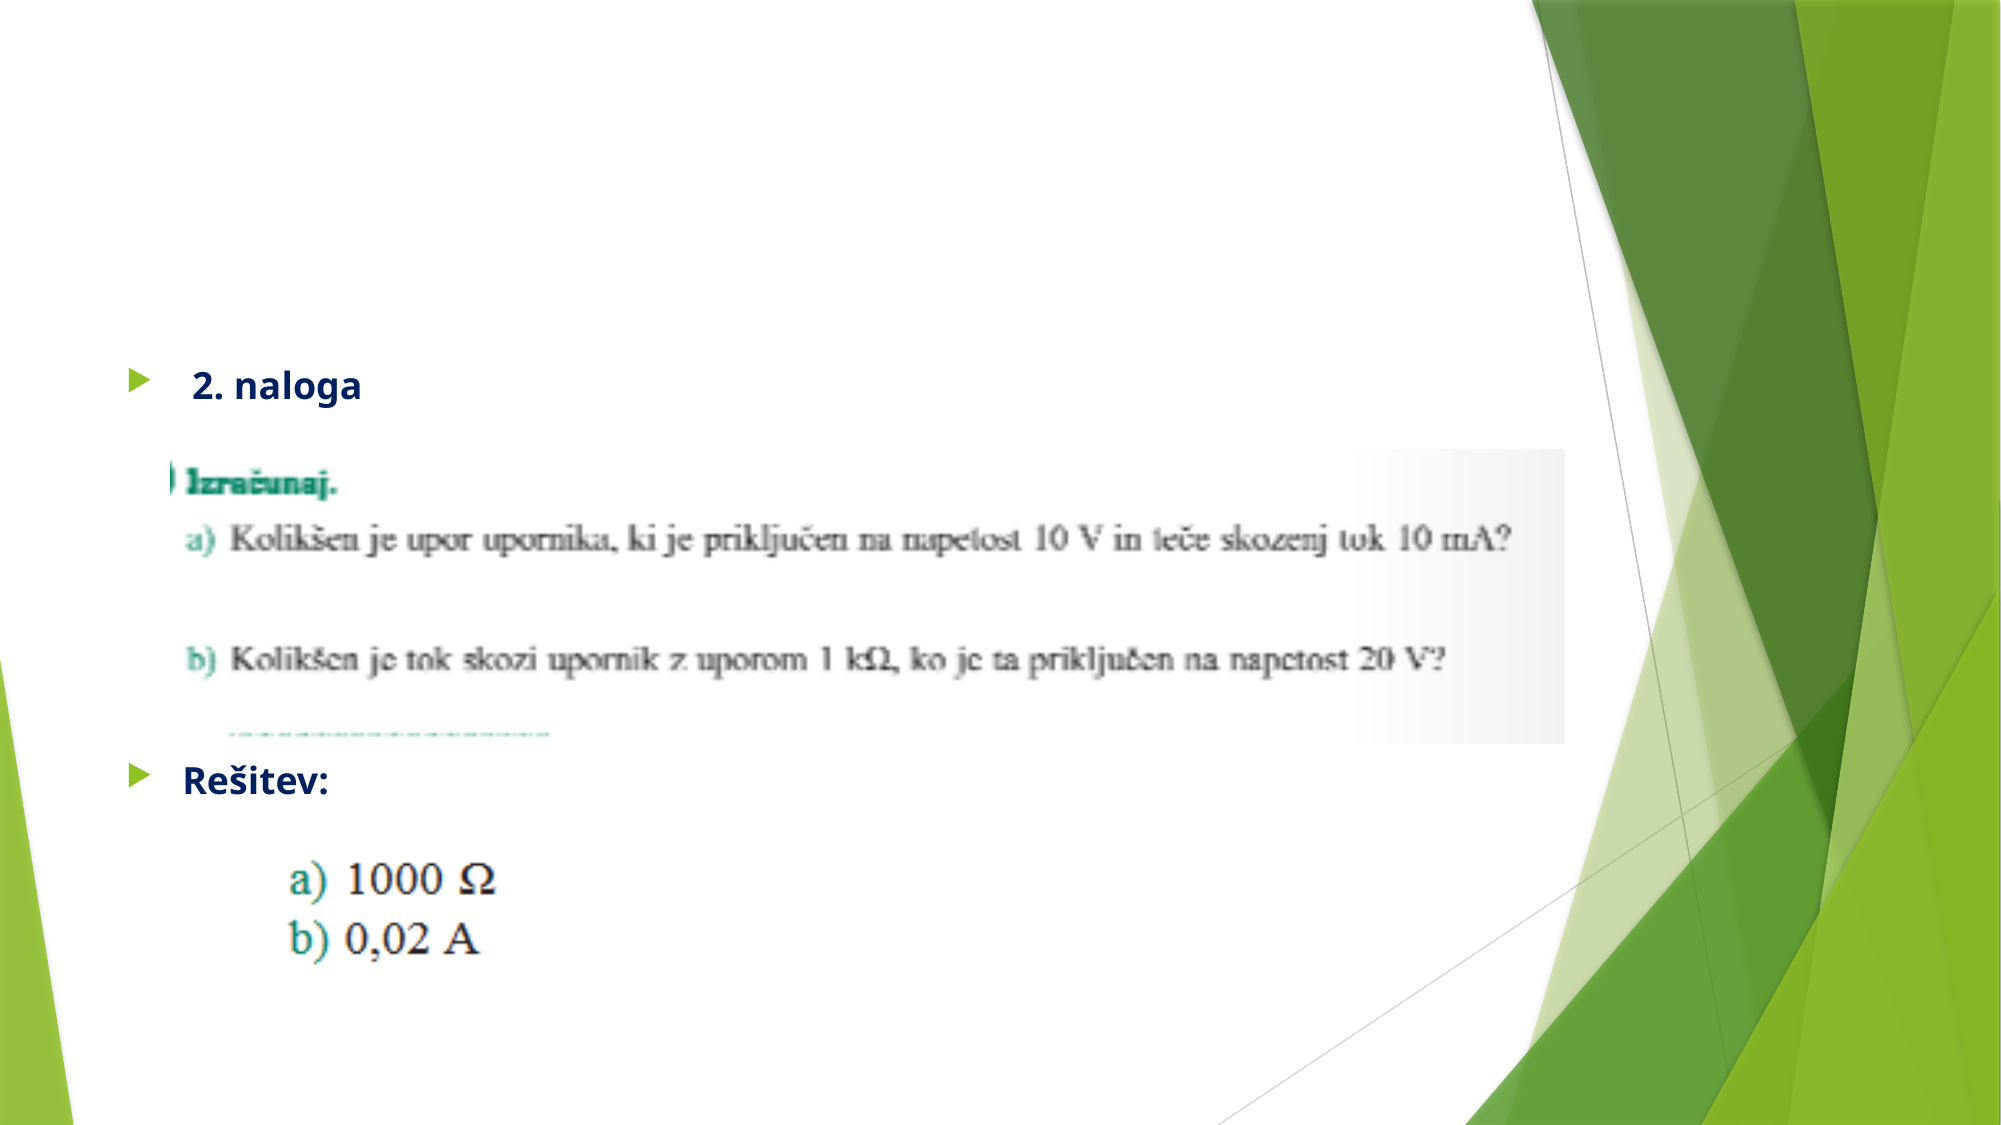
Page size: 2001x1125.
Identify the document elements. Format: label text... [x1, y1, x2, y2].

list 2. naloga Rešitev: [111, 354, 1522, 992]
picture [170, 448, 1565, 744]
picture [268, 837, 544, 992]
